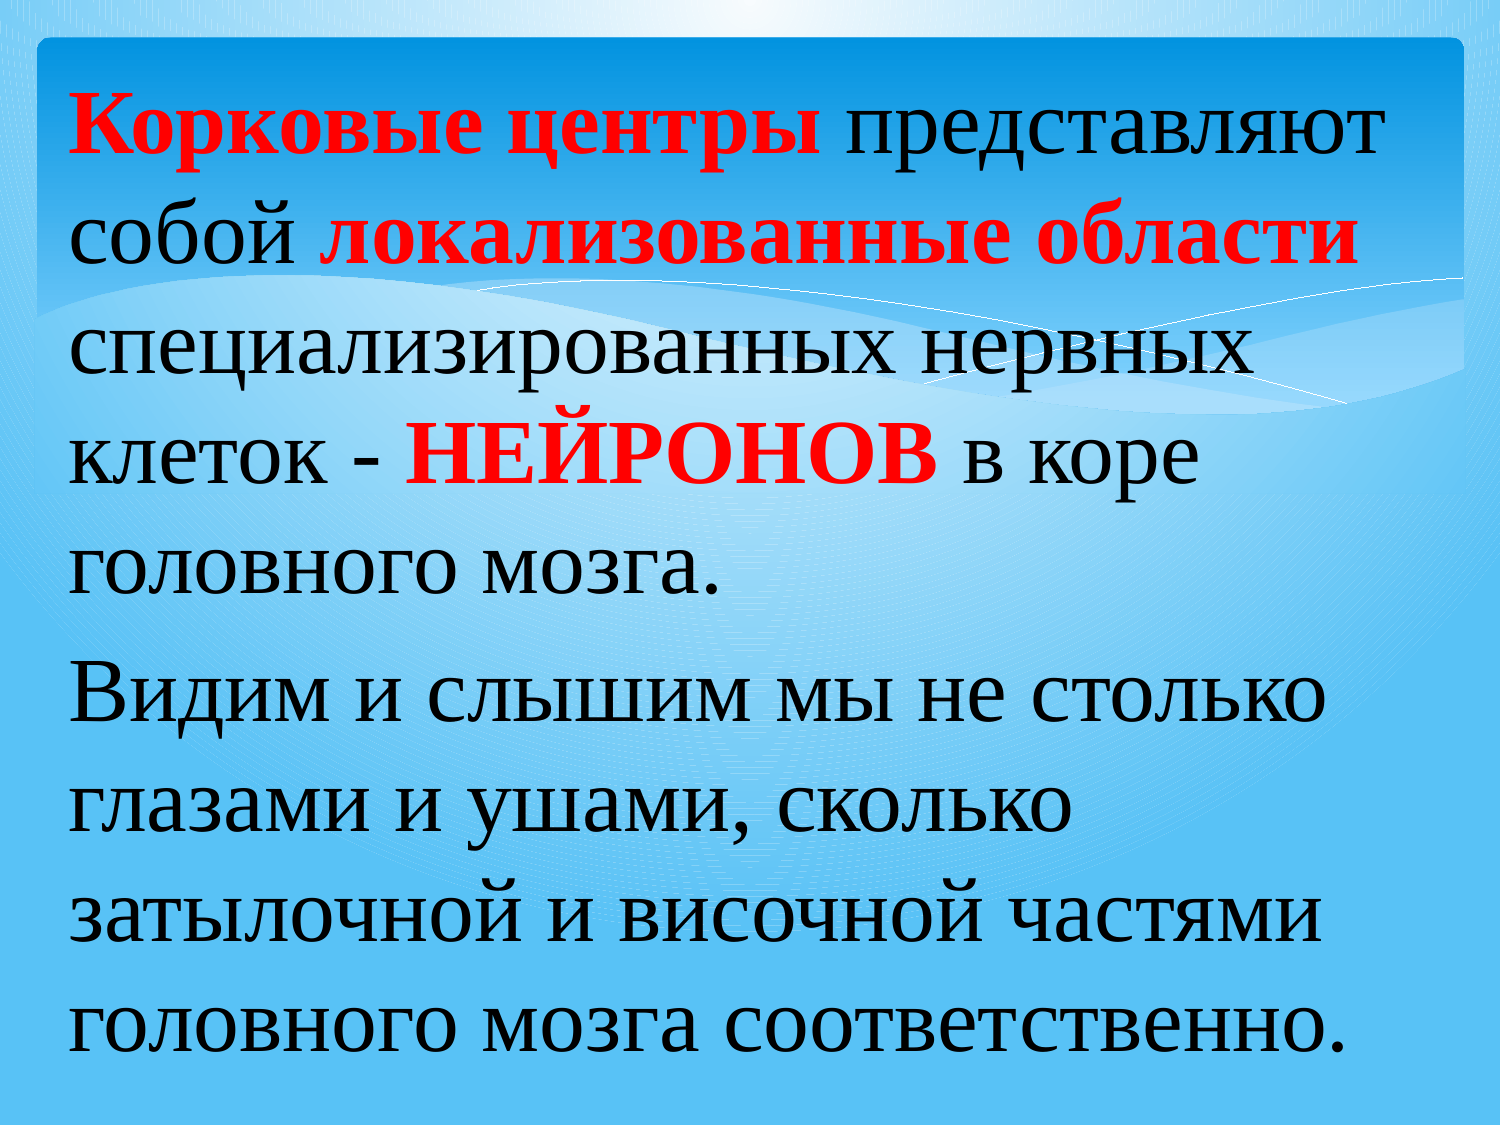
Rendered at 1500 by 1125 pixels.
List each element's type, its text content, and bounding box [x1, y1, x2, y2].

list Корковые центры представляют собой локализованные области специализированных нервных клеток - нейронов в коре головного мозга. Видим и слышим мы не столько глазами и ушами, сколько затылочной и височной частями головного мозга соответственно. [53, 54, 1483, 1106]
